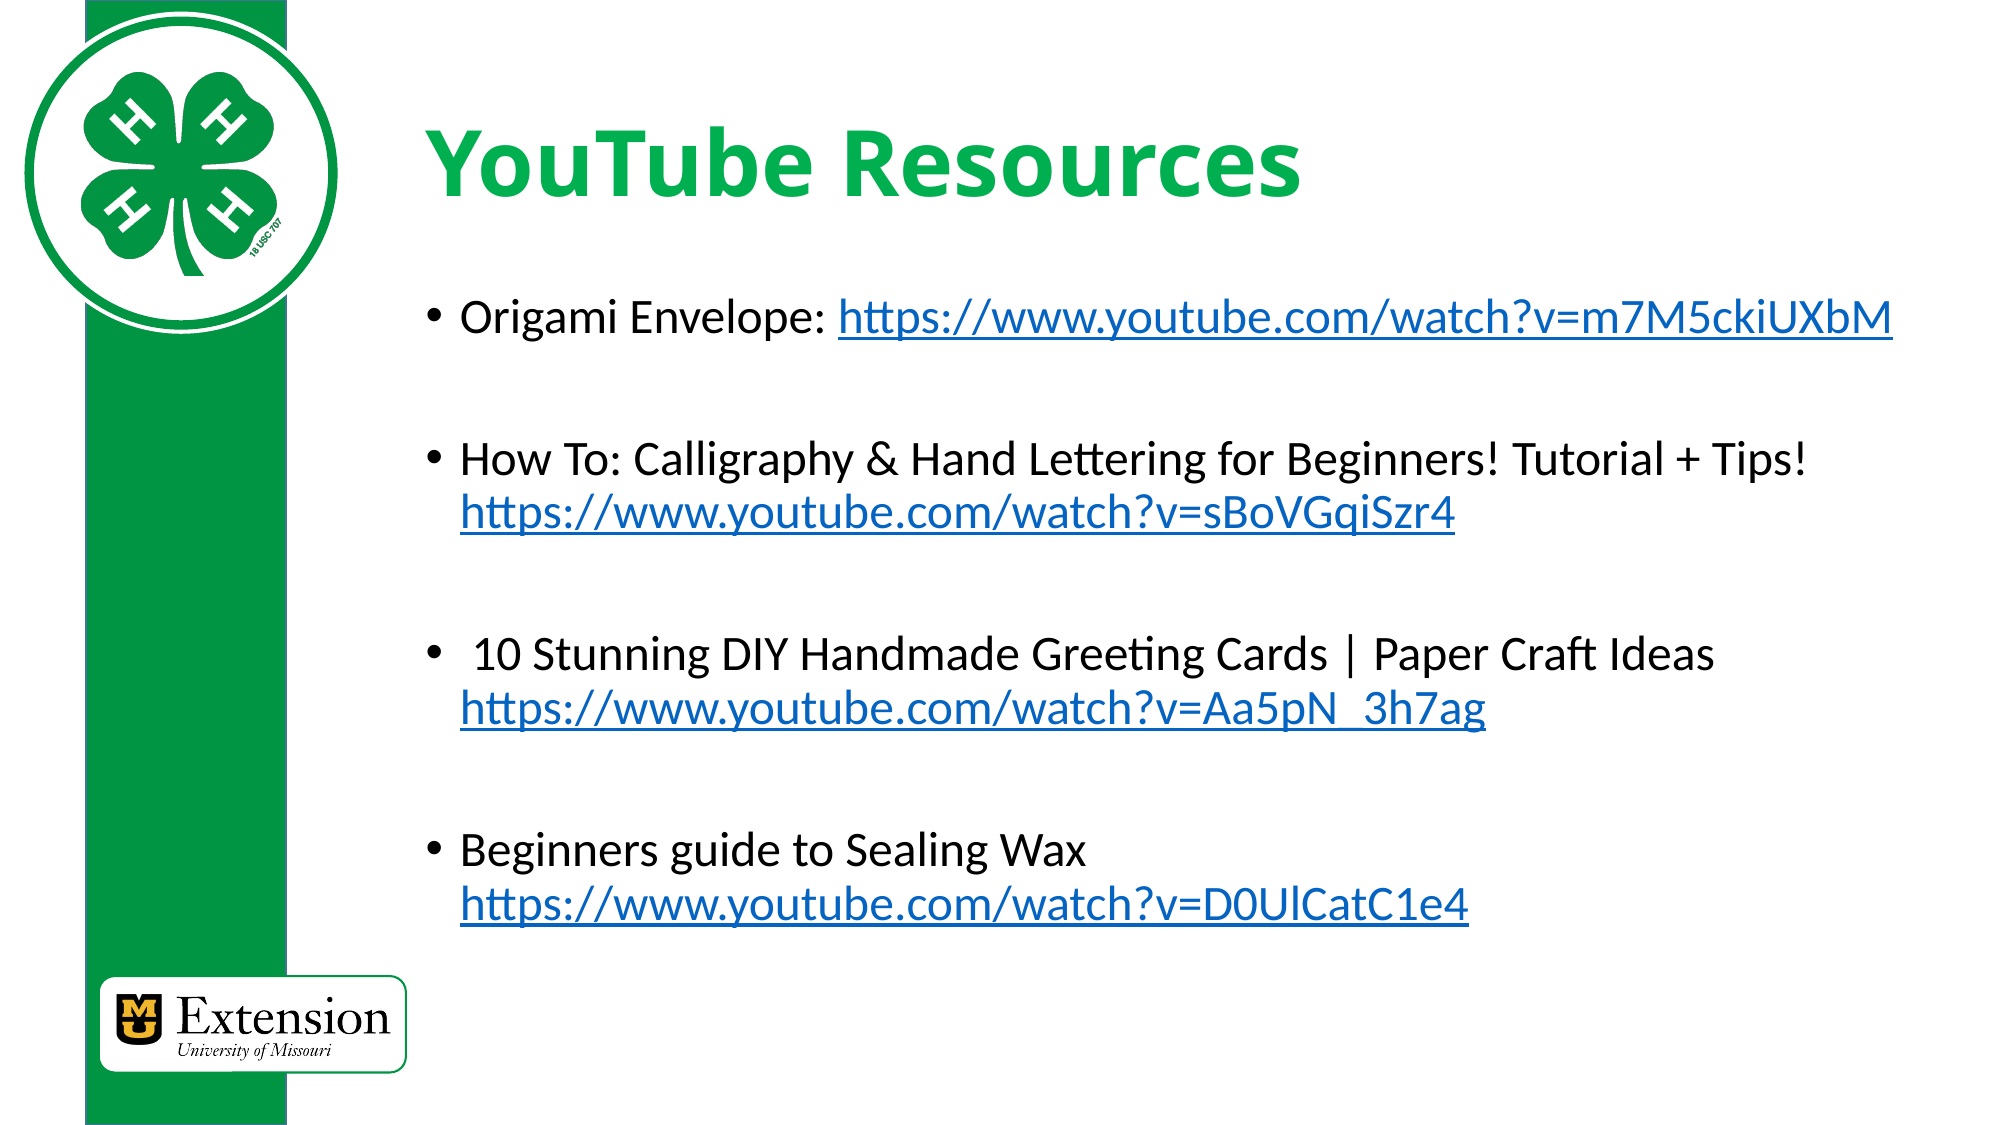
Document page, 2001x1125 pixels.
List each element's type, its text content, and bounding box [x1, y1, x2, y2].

list Origami Envelope: https://www.youtube.com/watch?v=m7M5ckiUXbM How To: Calligraphy & Hand Lettering for Beginners! Tutorial + Tips! https://www.youtube.com/watch?v=sBoVGqiSzr4 10 Stunning DIY Handmade Greeting Cards | Paper Craft Ideas https://www.youtube.com/watch?v=Aa5pN_3h7ag Beginners guide to Sealing Wax https://www.youtube.com/watch?v=D0UlCatC1e4 [410, 282, 1911, 997]
title YouTube Resources [362, 57, 1863, 276]
picture [98, 976, 406, 1073]
picture [81, 69, 281, 276]
